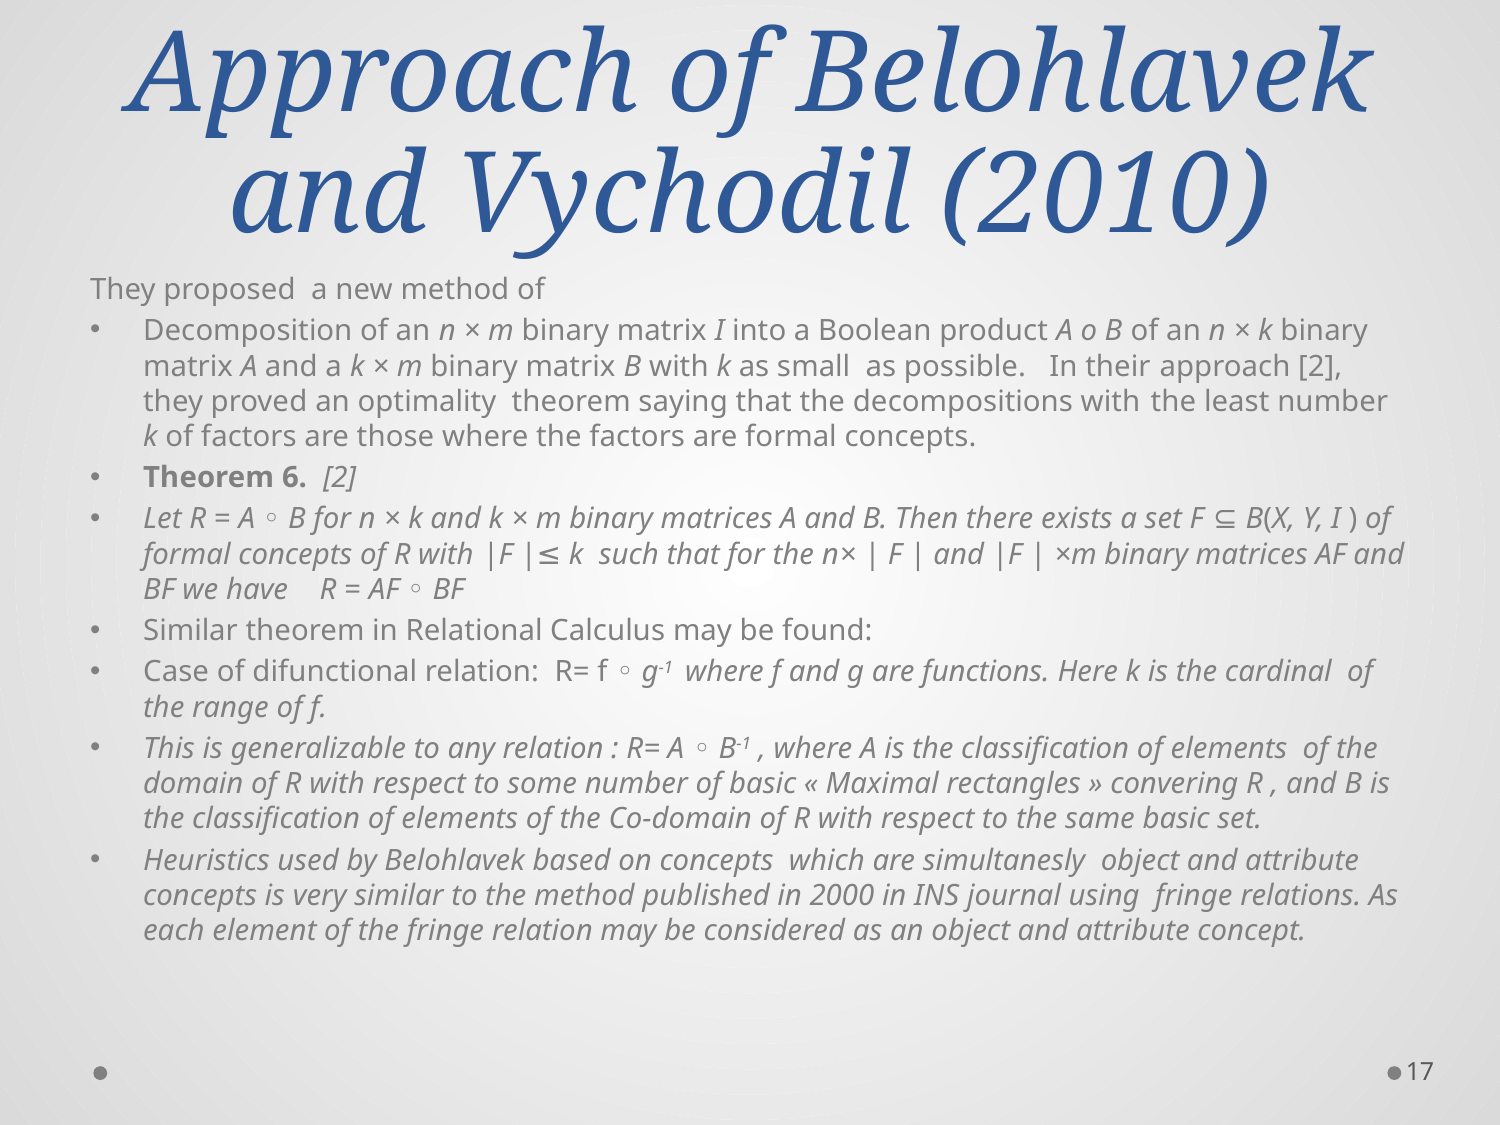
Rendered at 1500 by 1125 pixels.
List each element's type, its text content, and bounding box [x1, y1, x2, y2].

slide_number 17 [1401, 1042, 1494, 1103]
title Approach of Belohlavek and Vychodil (2010) [75, 0, 1425, 262]
list They proposed a new method of Decomposition of an n × m binary matrix I into a Boolean product A o B of an n × k binary matrix A and a k × m binary matrix B with k as small as possible. In their approach [2], they proved an optimality theorem saying that the decompositions with the least number k of factors are those where the factors are formal concepts. Theorem 6. [2] Let R = A ◦ B for n × k and k × m binary matrices A and B. Then there exists a set F ⊆ B(X, Y, I ) of formal concepts of R with |F |≤ k such that for the n× | F | and |F | ×m binary matrices AF and BF we have R = AF ◦ BF Similar theorem in Relational Calculus may be found: Case of difunctional relation: R= f ◦ g-1 where f and g are functions. Here k is the cardinal of the range of f. This is generalizable to any relation : R= A ◦ B-1 , where A is the classification of elements of the domain of R with respect to some number of basic « Maximal rectangles » convering R , and B is the classification of elements of the Co-domain of R with respect to the same basic set. Heuristics used by Belohlavek based on concepts which are simultanesly object and attribute concepts is very similar to the method published in 2000 in INS journal using fringe relations. As each element of the fringe relation may be considered as an object and attribute concept. [75, 262, 1425, 1005]
